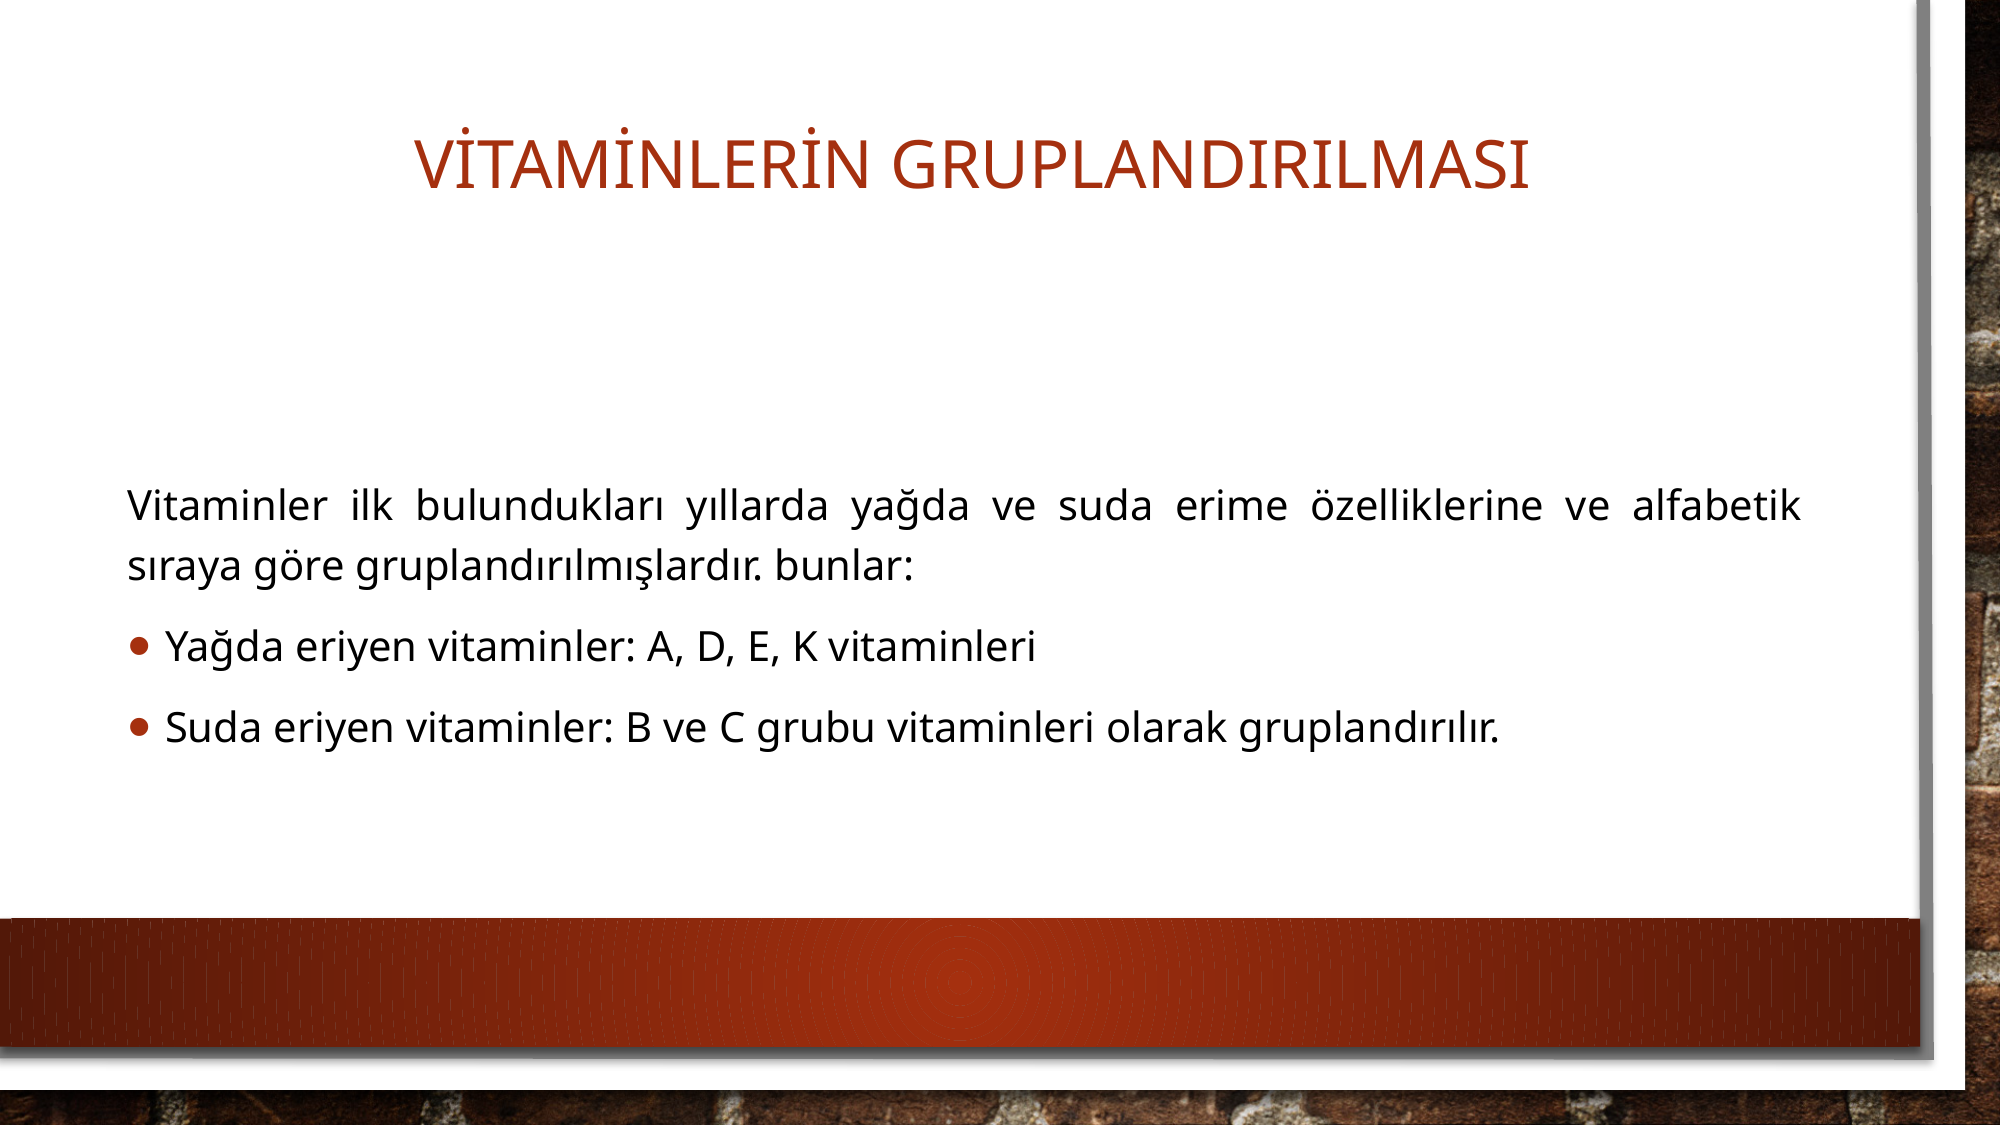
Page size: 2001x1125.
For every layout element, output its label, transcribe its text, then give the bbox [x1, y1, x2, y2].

picture [0, 0, 2000, 1125]
list Vitaminler ilk bulundukları yıllarda yağda ve suda erime özelliklerine ve alfabetik sıraya göre gruplandırılmışlardır. bunlar: Yağda eriyen vitaminler: A, D, E, K vitaminleri Suda eriyen vitaminler: B ve C grubu vitaminleri olarak gruplandırılır. [112, 338, 1818, 882]
title Vitaminlerin Gruplandırılması [112, 112, 1818, 302]
